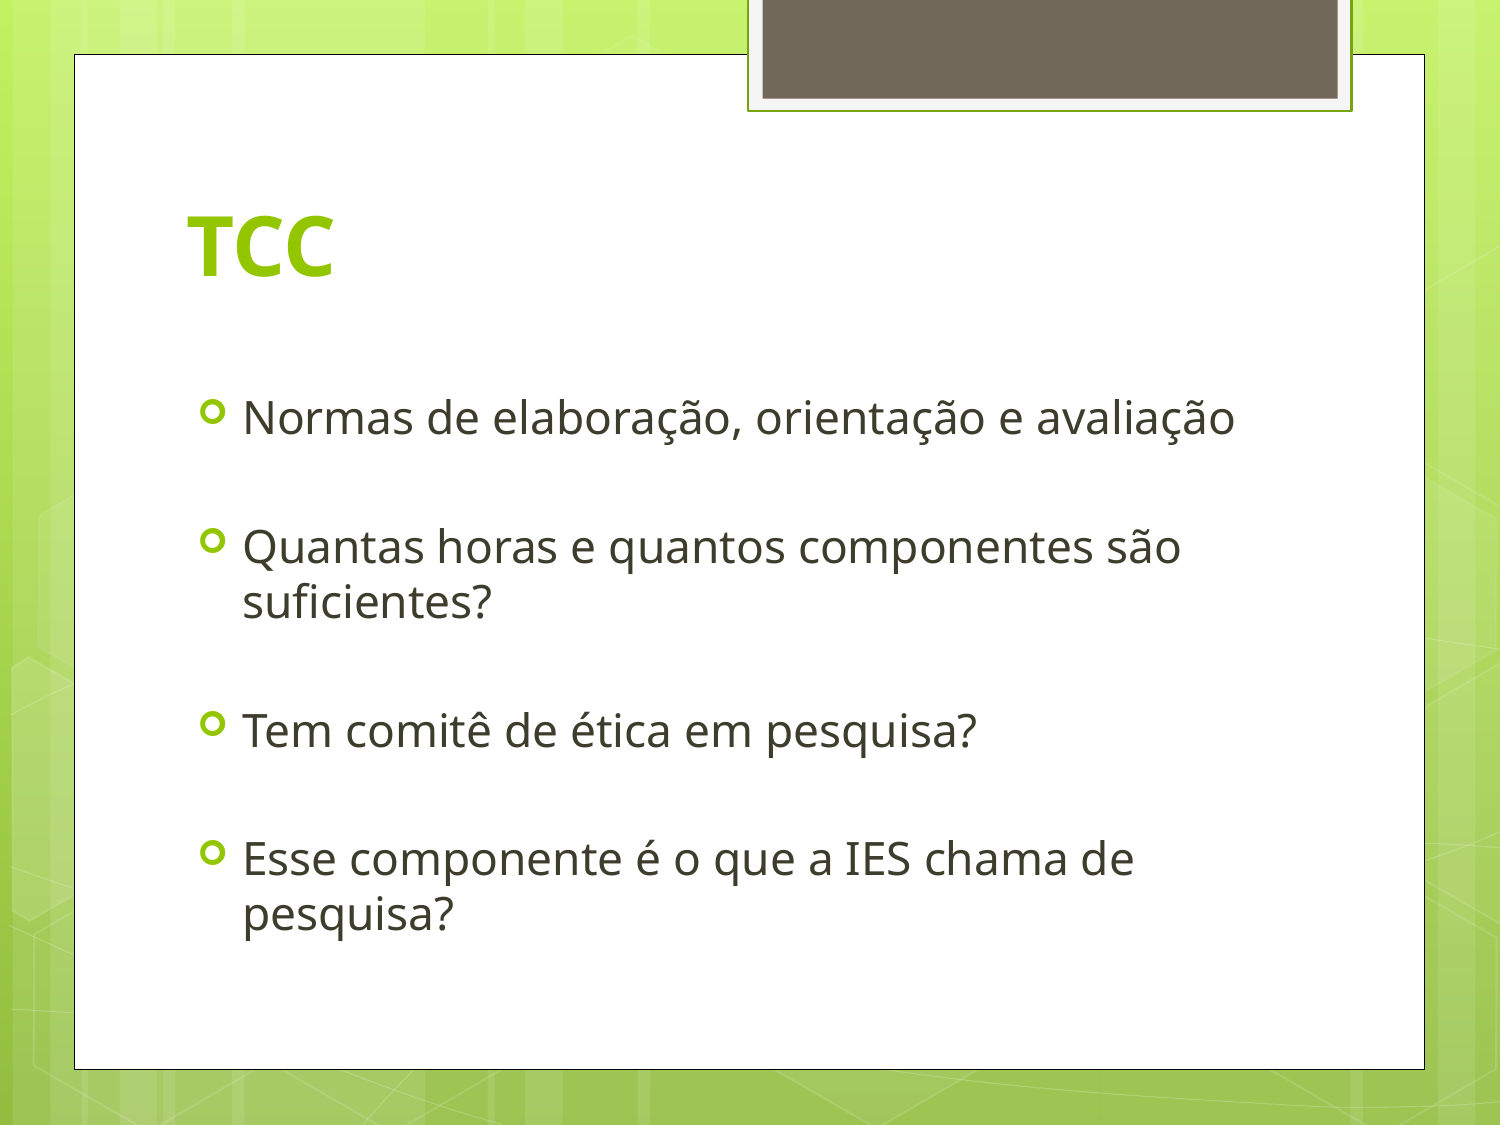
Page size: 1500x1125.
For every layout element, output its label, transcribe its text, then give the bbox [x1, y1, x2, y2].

list Normas de elaboração, orientação e avaliação Quantas horas e quantos componentes são suficientes? Tem comitê de ética em pesquisa? Esse componente é o que a IES chama de pesquisa? [171, 381, 1283, 957]
title TCC [171, 113, 1324, 302]
